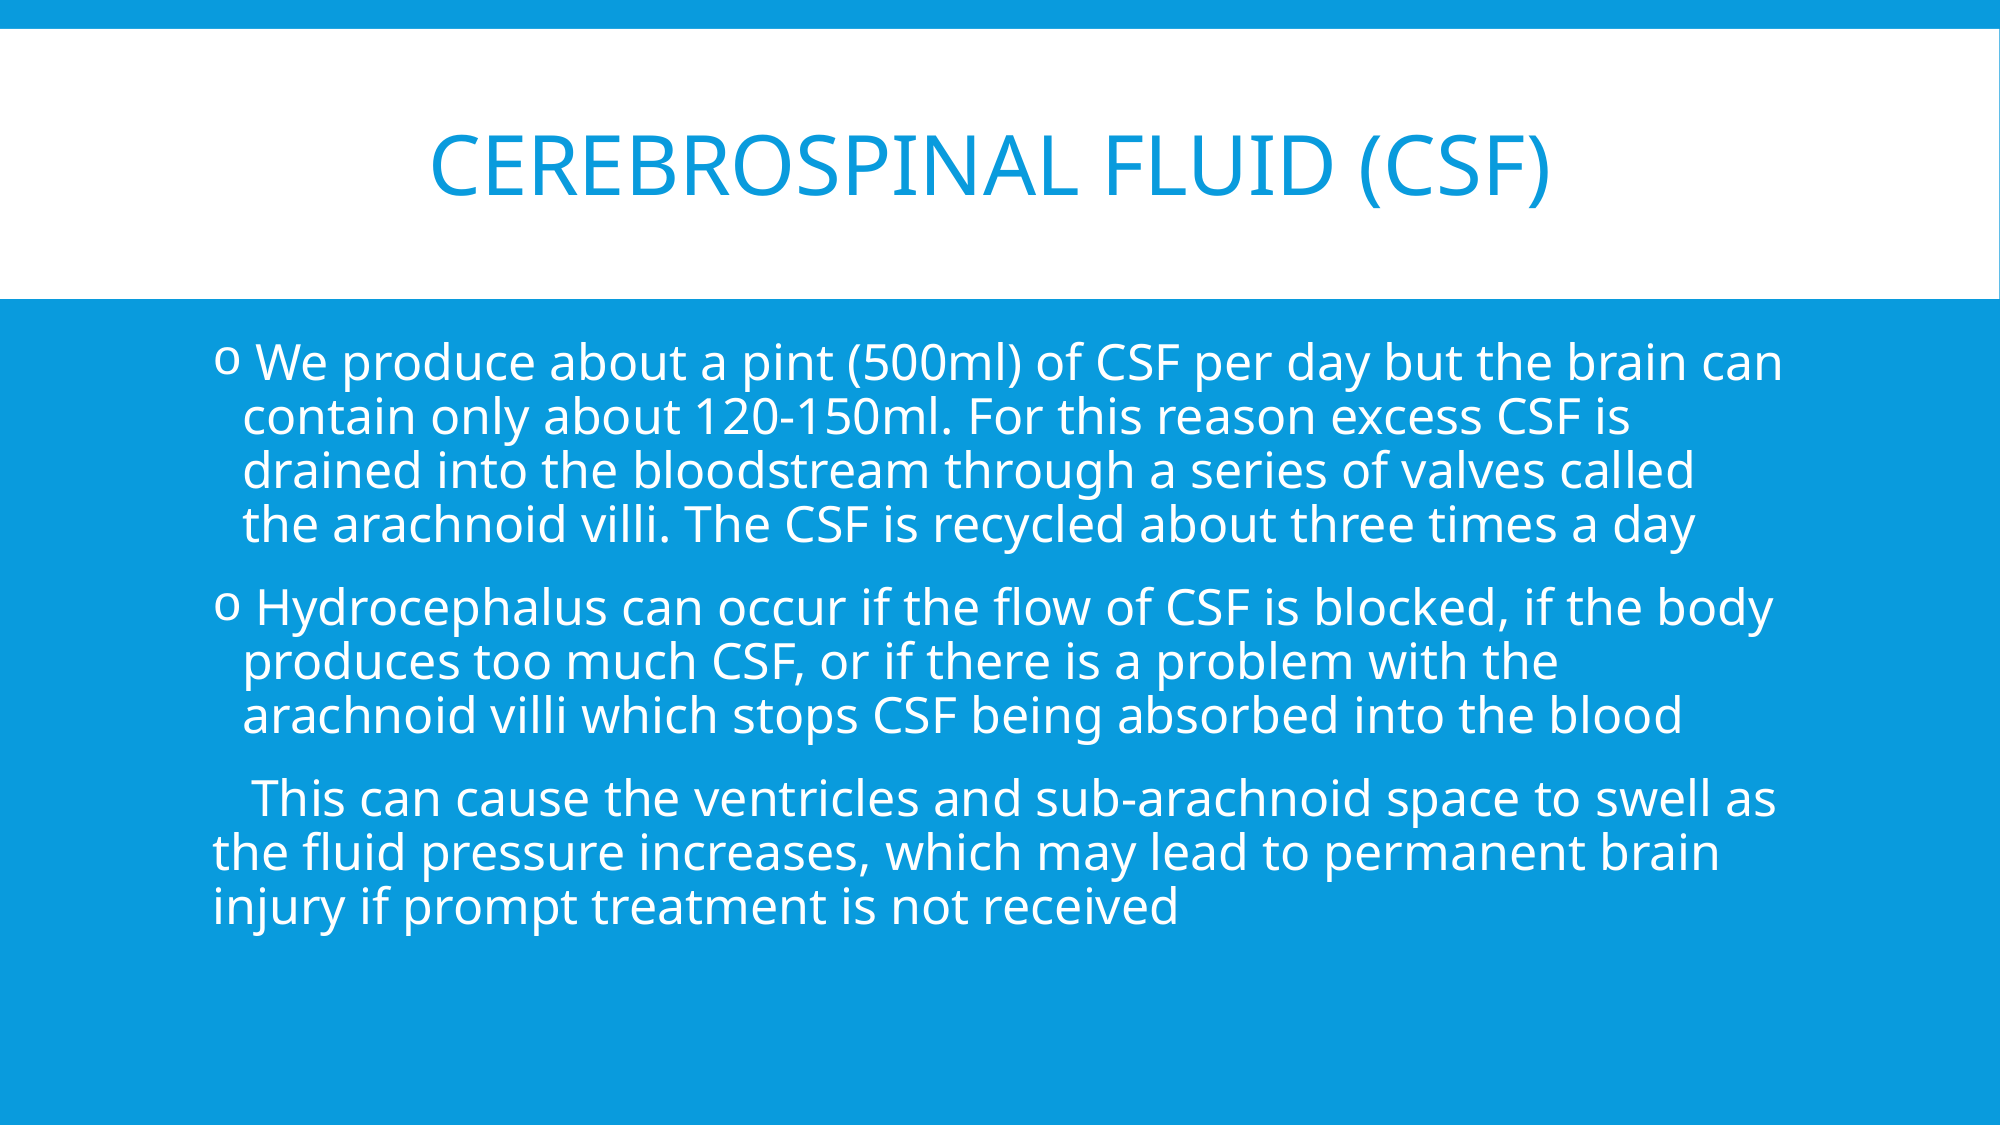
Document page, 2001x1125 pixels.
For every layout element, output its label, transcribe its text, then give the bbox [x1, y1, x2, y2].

title Cerebrospinal fluid (CSF) [413, 46, 1803, 295]
list We produce about a pint (500ml) of CSF per day but the brain can contain only about 120-150ml. For this reason excess CSF is drained into the bloodstream through a series of valves called the arachnoid villi. The CSF is recycled about three times a day Hydrocephalus can occur if the flow of CSF is blocked, if the body produces too much CSF, or if there is a problem with the arachnoid villi which stops CSF being absorbed into the blood This can cause the ventricles and sub-arachnoid space to swell as the fluid pressure increases, which may lead to permanent brain injury if prompt treatment is not received [197, 329, 1803, 1020]
